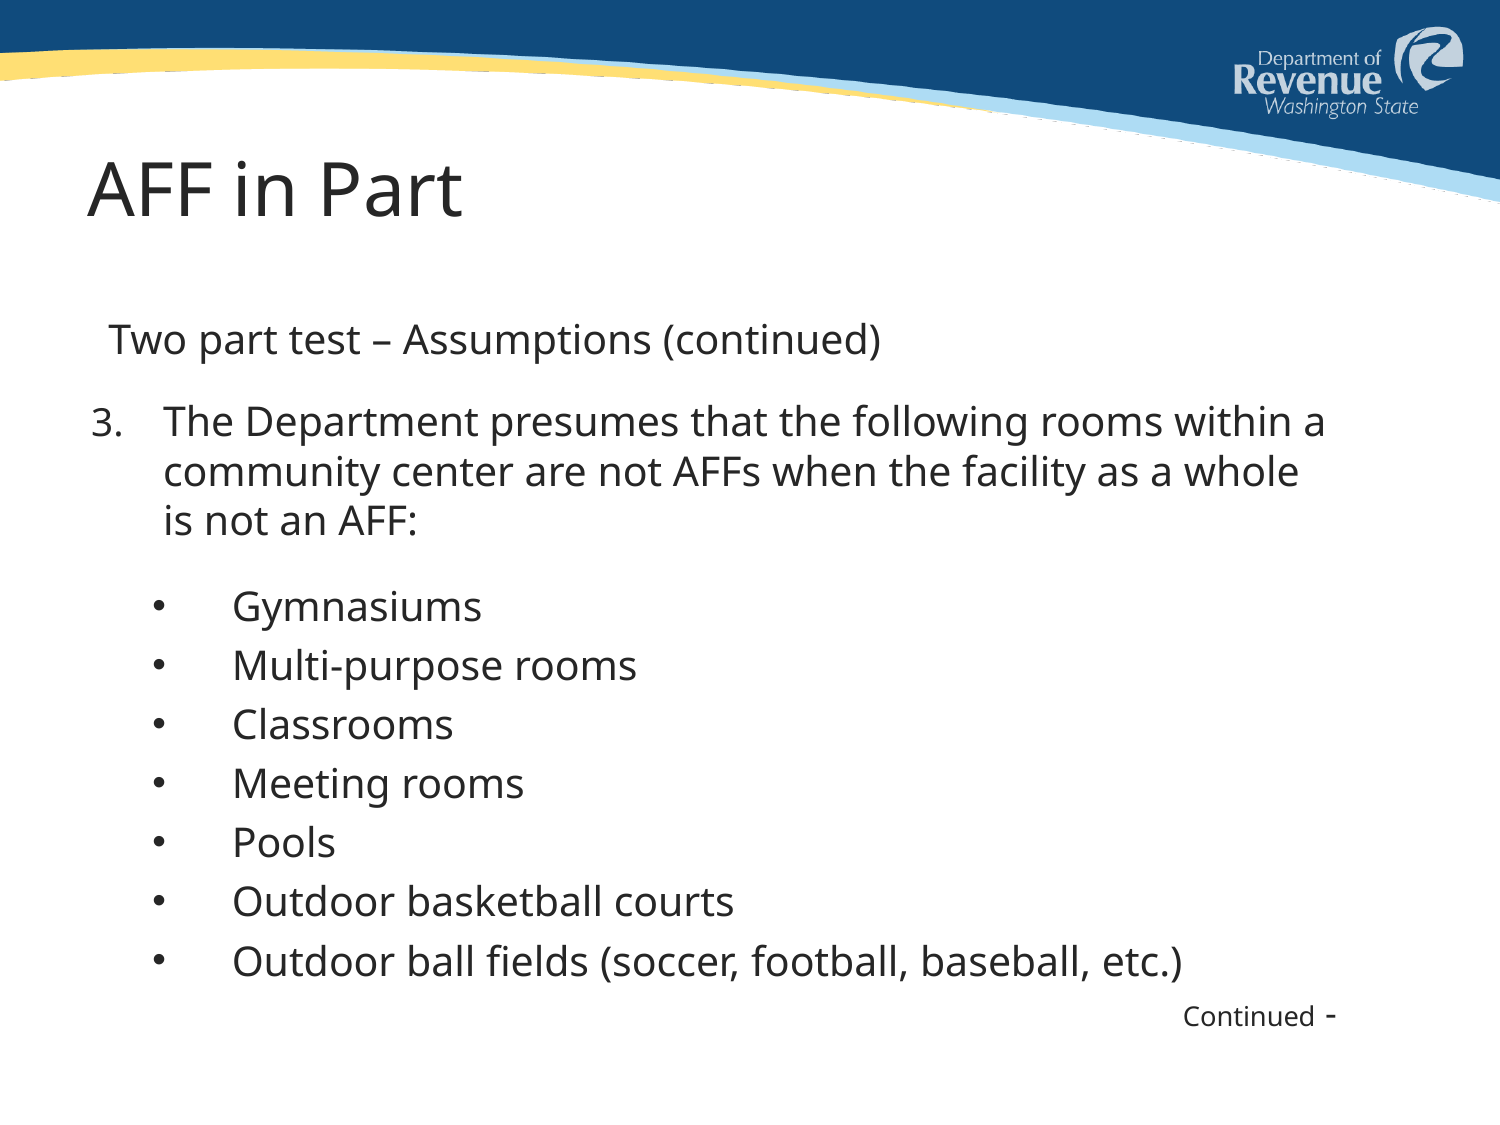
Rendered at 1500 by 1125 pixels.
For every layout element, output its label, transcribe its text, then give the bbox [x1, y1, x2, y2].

title AFF in Part [72, 133, 1142, 223]
picture [0, 0, 1500, 204]
list Two part test – Assumptions (continued) The Department presumes that the following rooms within a community center are not AFFs when the facility as a whole is not an AFF: Gymnasiums Multi-purpose rooms Classrooms Meeting rooms Pools Outdoor basketball courts Outdoor ball fields (soccer, football, baseball, etc.) Continued - [76, 305, 1352, 1049]
